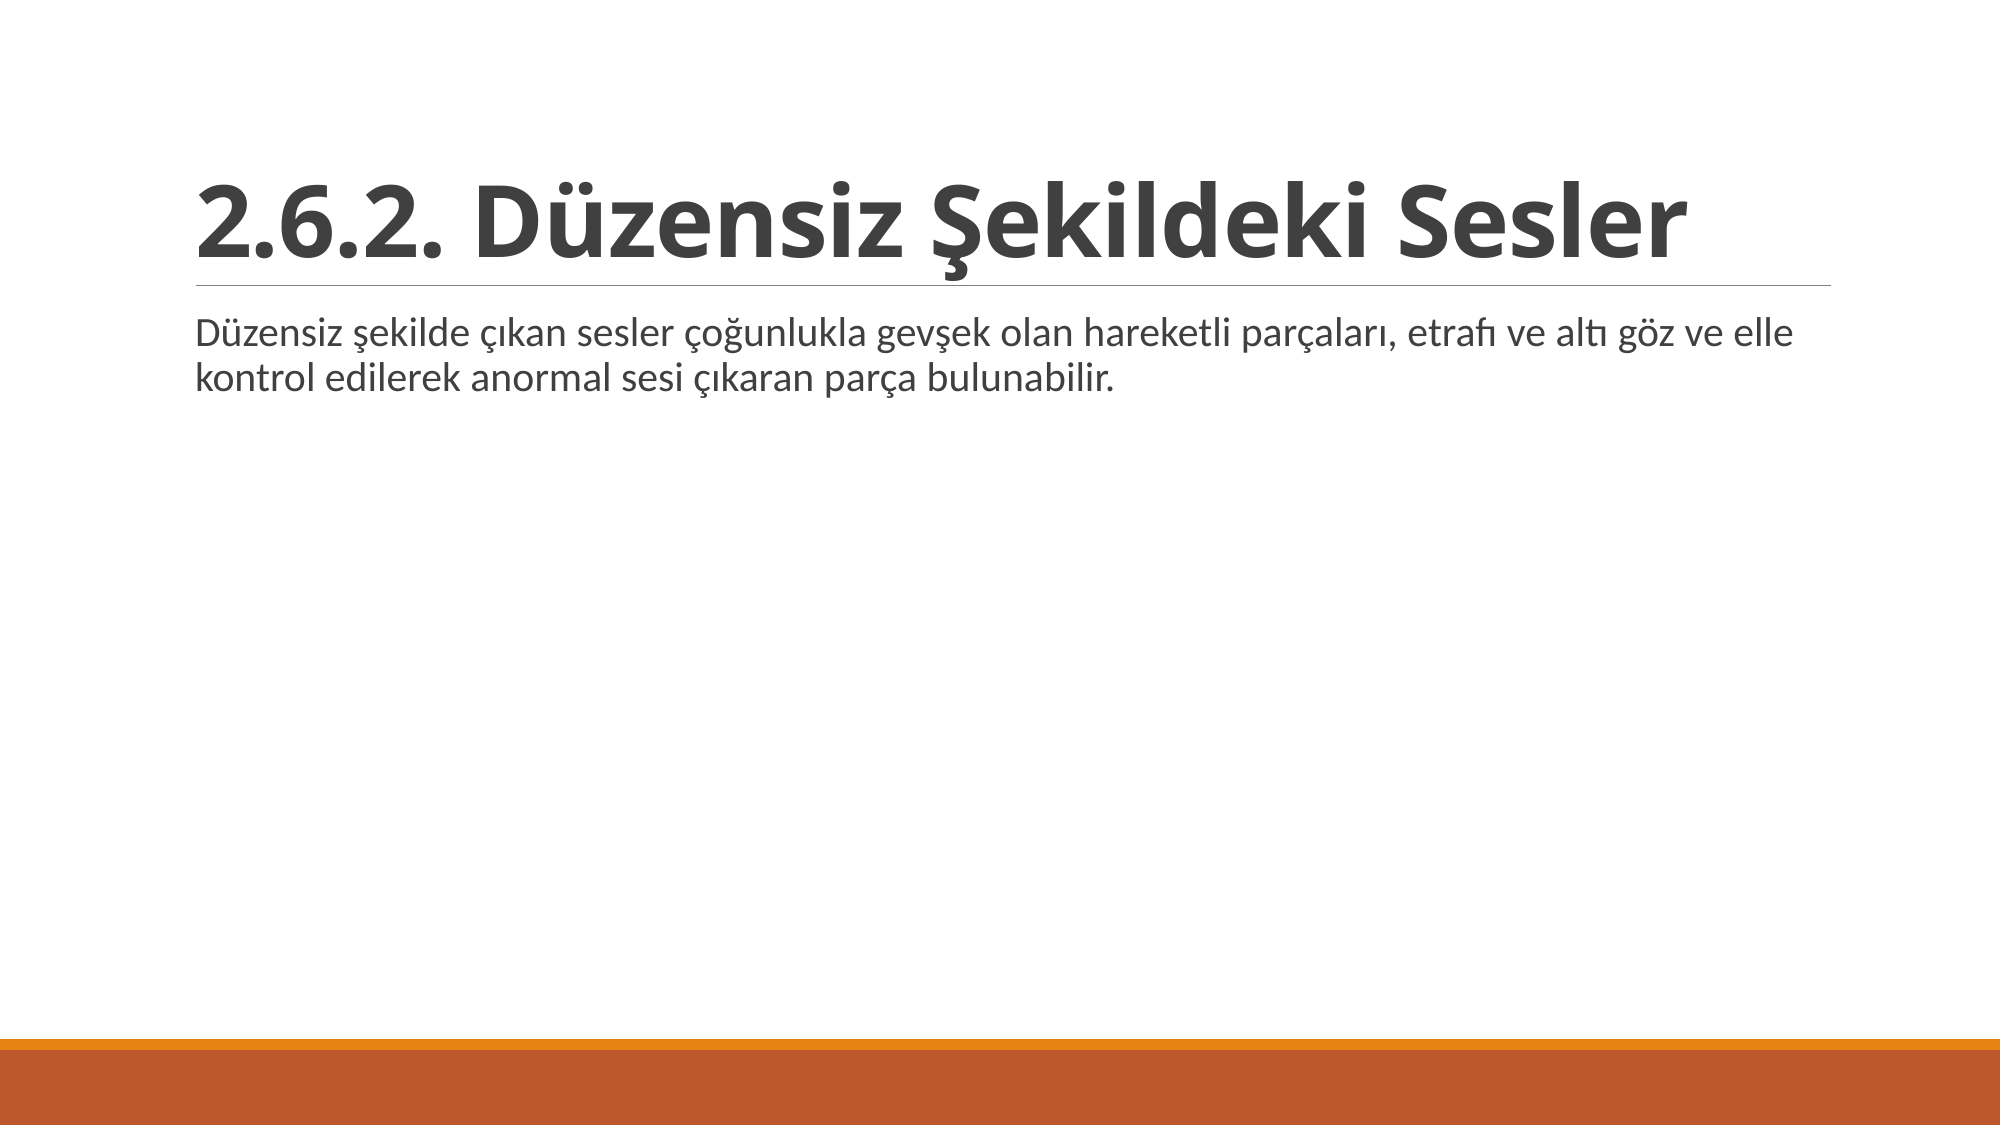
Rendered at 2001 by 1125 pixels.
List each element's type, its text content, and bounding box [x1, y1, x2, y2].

title 2.6.2. Düzensiz Şekildeki Sesler [180, 47, 1830, 285]
list Düzensiz şekilde çıkan sesler çoğunlukla gevşek olan hareketli parçaları, etrafı ve altı göz ve elle kontrol edilerek anormal sesi çıkaran parça bulunabilir. [180, 302, 1830, 963]
